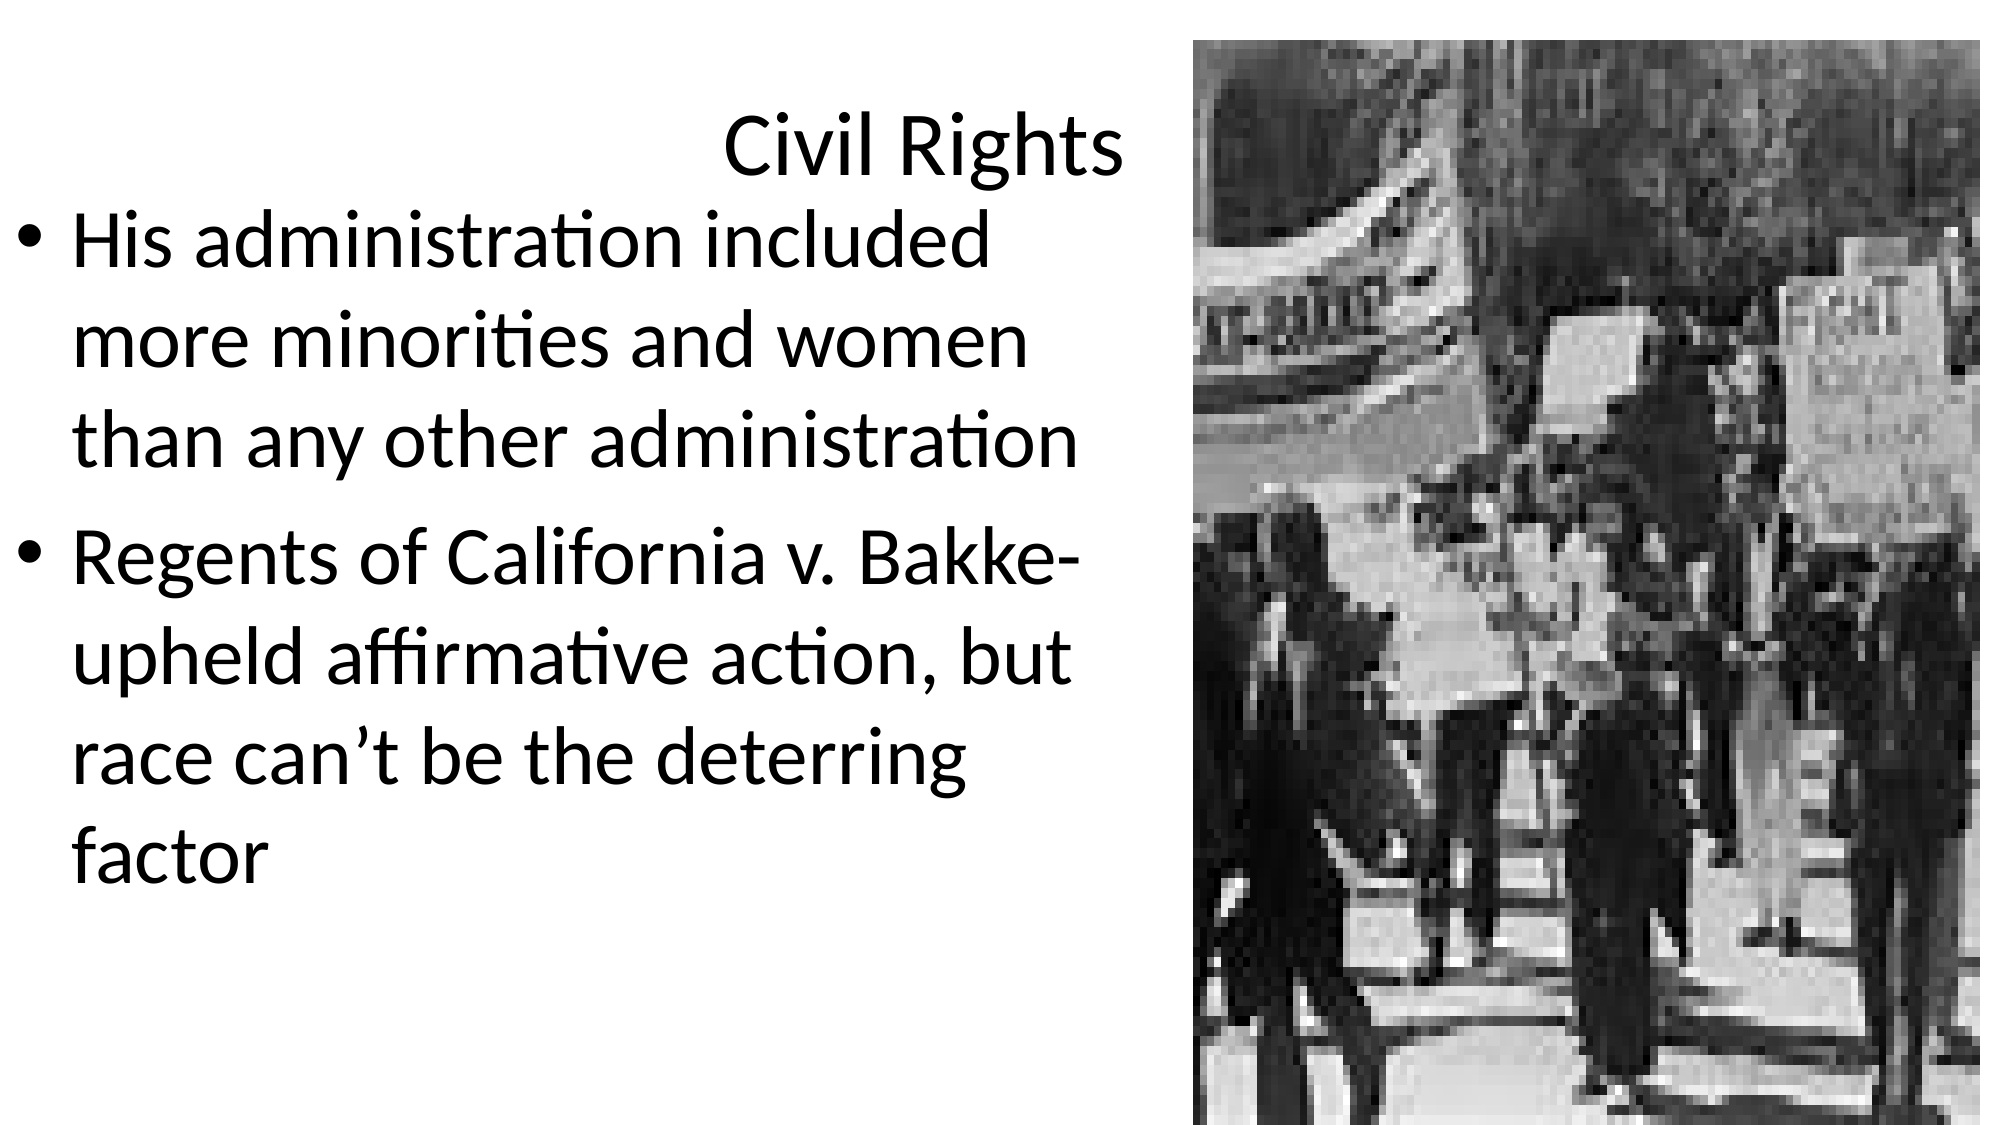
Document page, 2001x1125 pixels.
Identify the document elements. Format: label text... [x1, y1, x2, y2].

list His administration included more minorities and women than any other administration Regents of California v. Bakke- upheld affirmative action, but race can’t be the deterring factor [0, 177, 1173, 920]
picture [1193, 40, 1980, 1125]
title Civil Rights [249, 45, 1188, 233]
